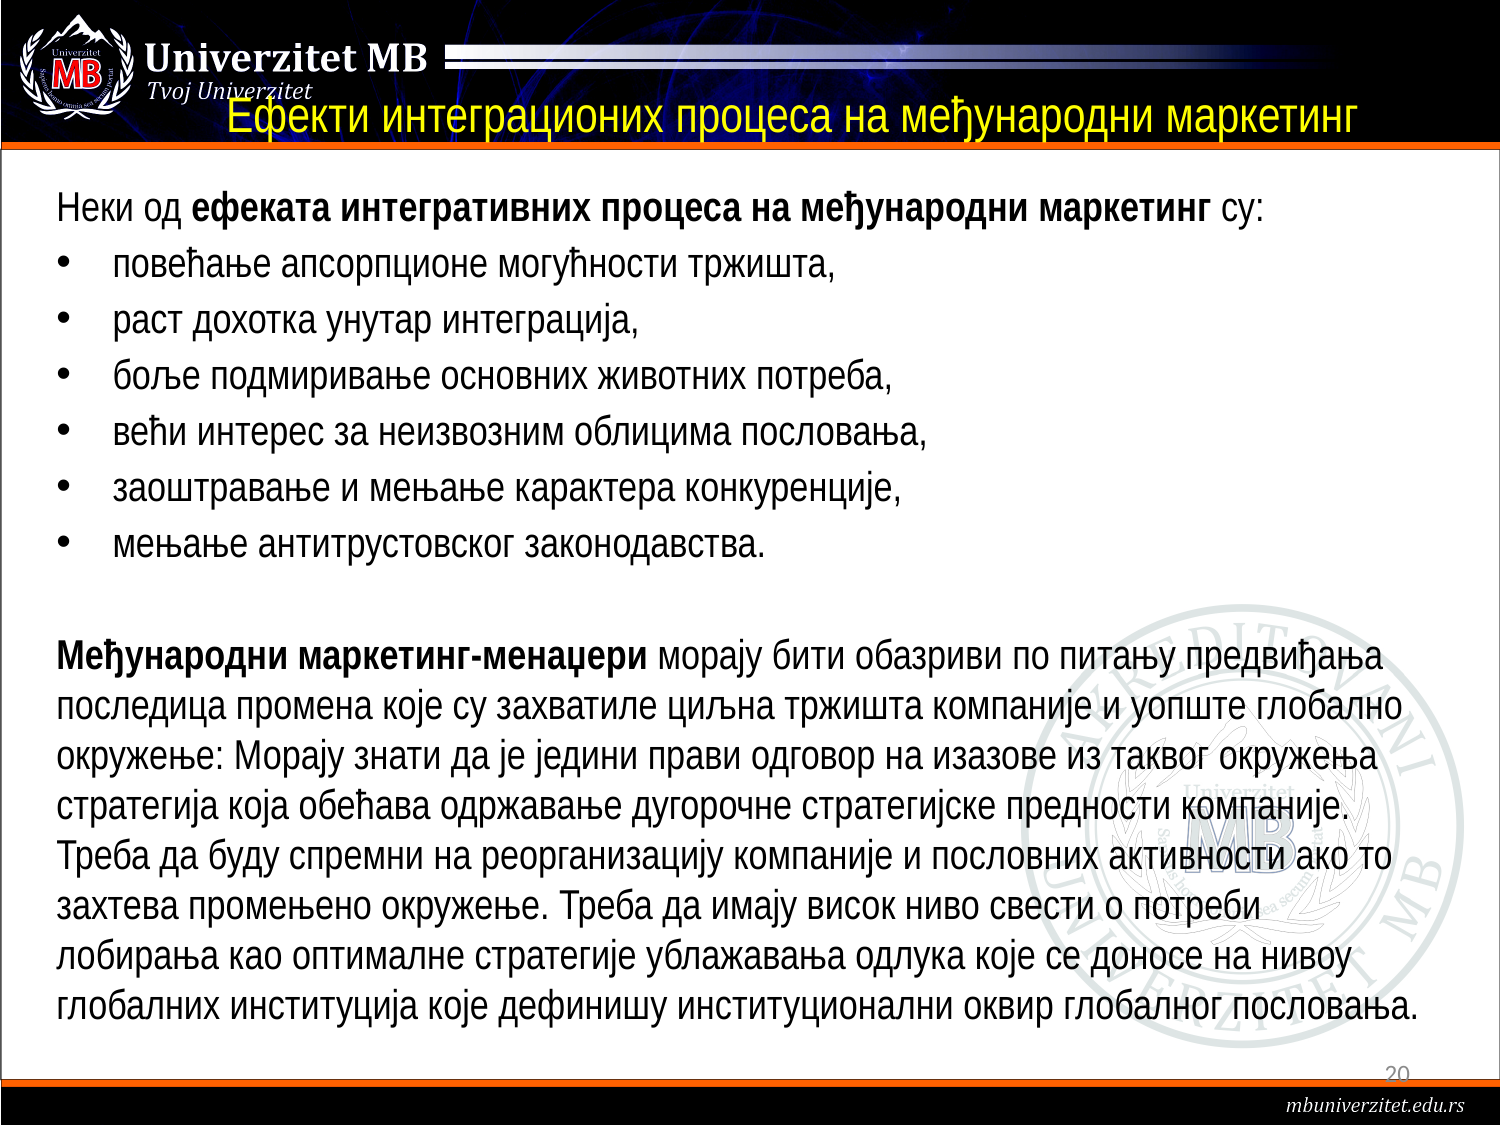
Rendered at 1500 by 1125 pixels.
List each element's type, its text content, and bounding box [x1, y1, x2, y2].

title Ефекти интеграционих процеса на међународни маркетинг [76, 78, 1465, 147]
list Неки од ефеката интегративних процеса на међународни маркетинг су: повећање апсорпционе могућности тржишта, раст дохотка унутар интеграција, боље подмиривање основних животних потреба, већи интерес за неизвозним облицима пословања, заоштравање и мењање карактера конкуренције, мењање антитрустовског законодавства. Међународни маркетинг-менаџери морају бити обазриви по питању предвиђања последица промена које су захватиле циљна тржишта компаније и уопште глобално окружење: Морају знати да је једини прави одговор на изазове из таквог окружења стратегија која обећава одржавање дугорочне стратегијске предности компаније. Треба да буду спремни на реорганизацију компаније и пословних активности ако то захтева промењено окружење. Треба да имају висок ниво свести о потреби лобирања као оптималне стратегије ублажавања одлука које се доносе на нивоу глобалних институција које дефинишу институционални оквир глобалног пословања. [41, 172, 1447, 1071]
picture [0, 0, 1500, 1125]
slide_number 20 [1074, 1042, 1425, 1103]
